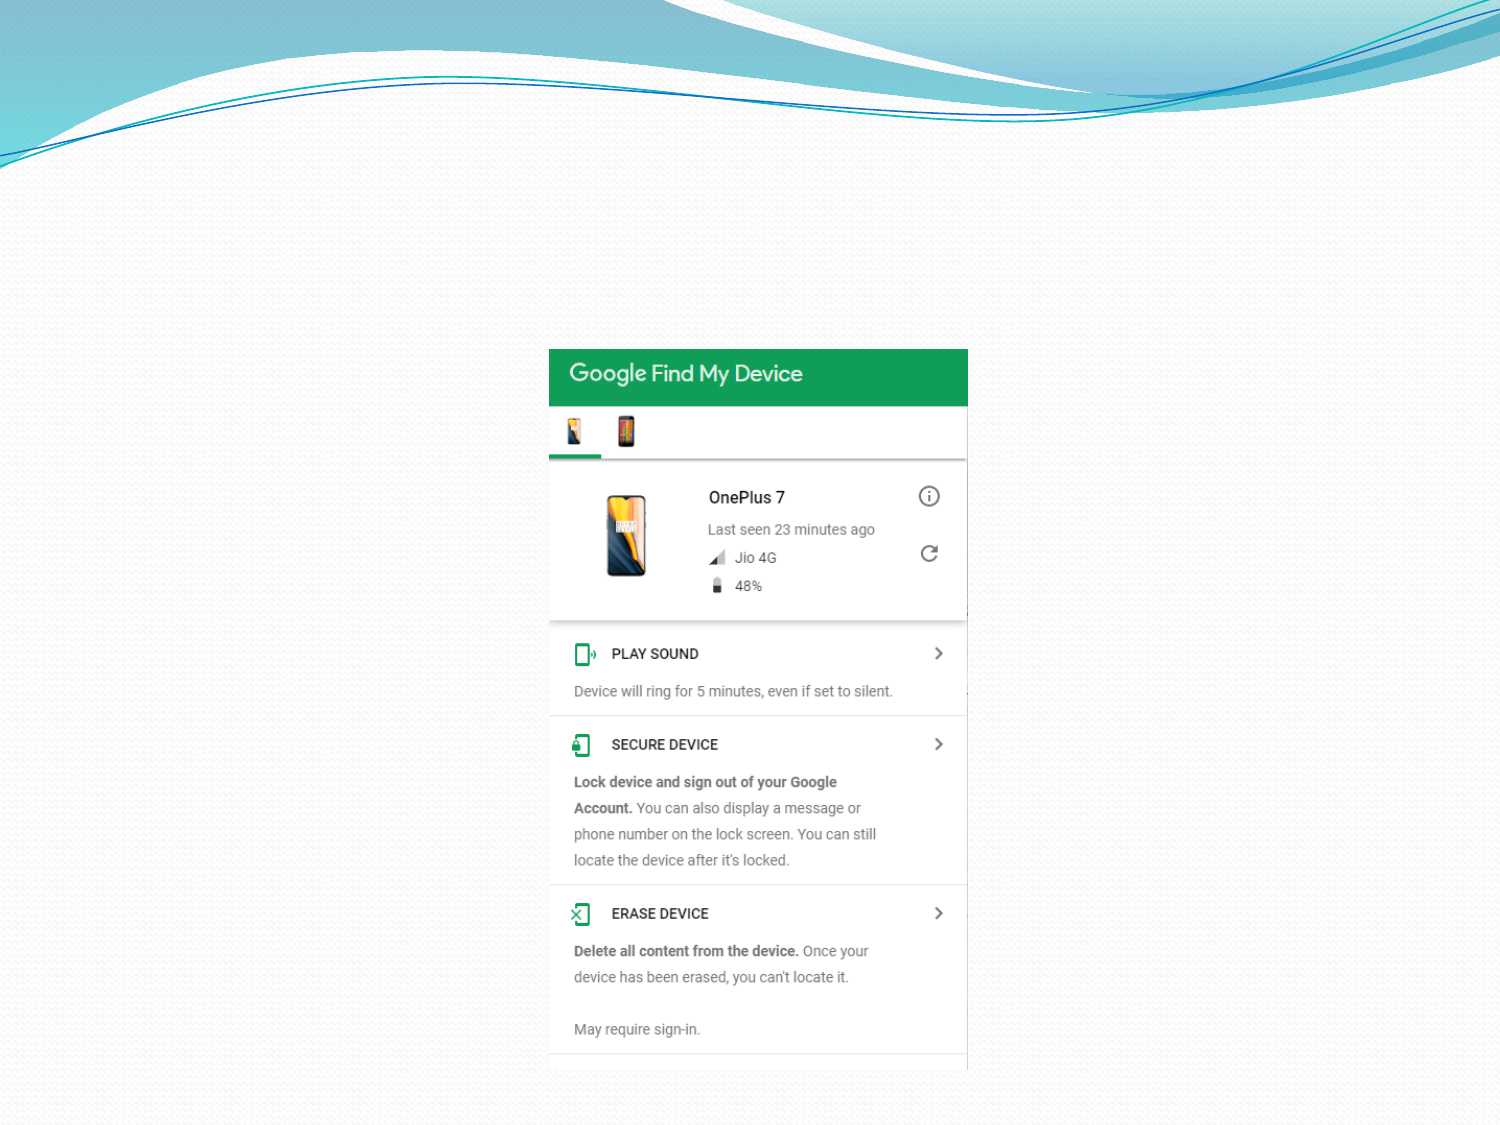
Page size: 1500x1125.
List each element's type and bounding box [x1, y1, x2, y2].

list [549, 349, 969, 1071]
